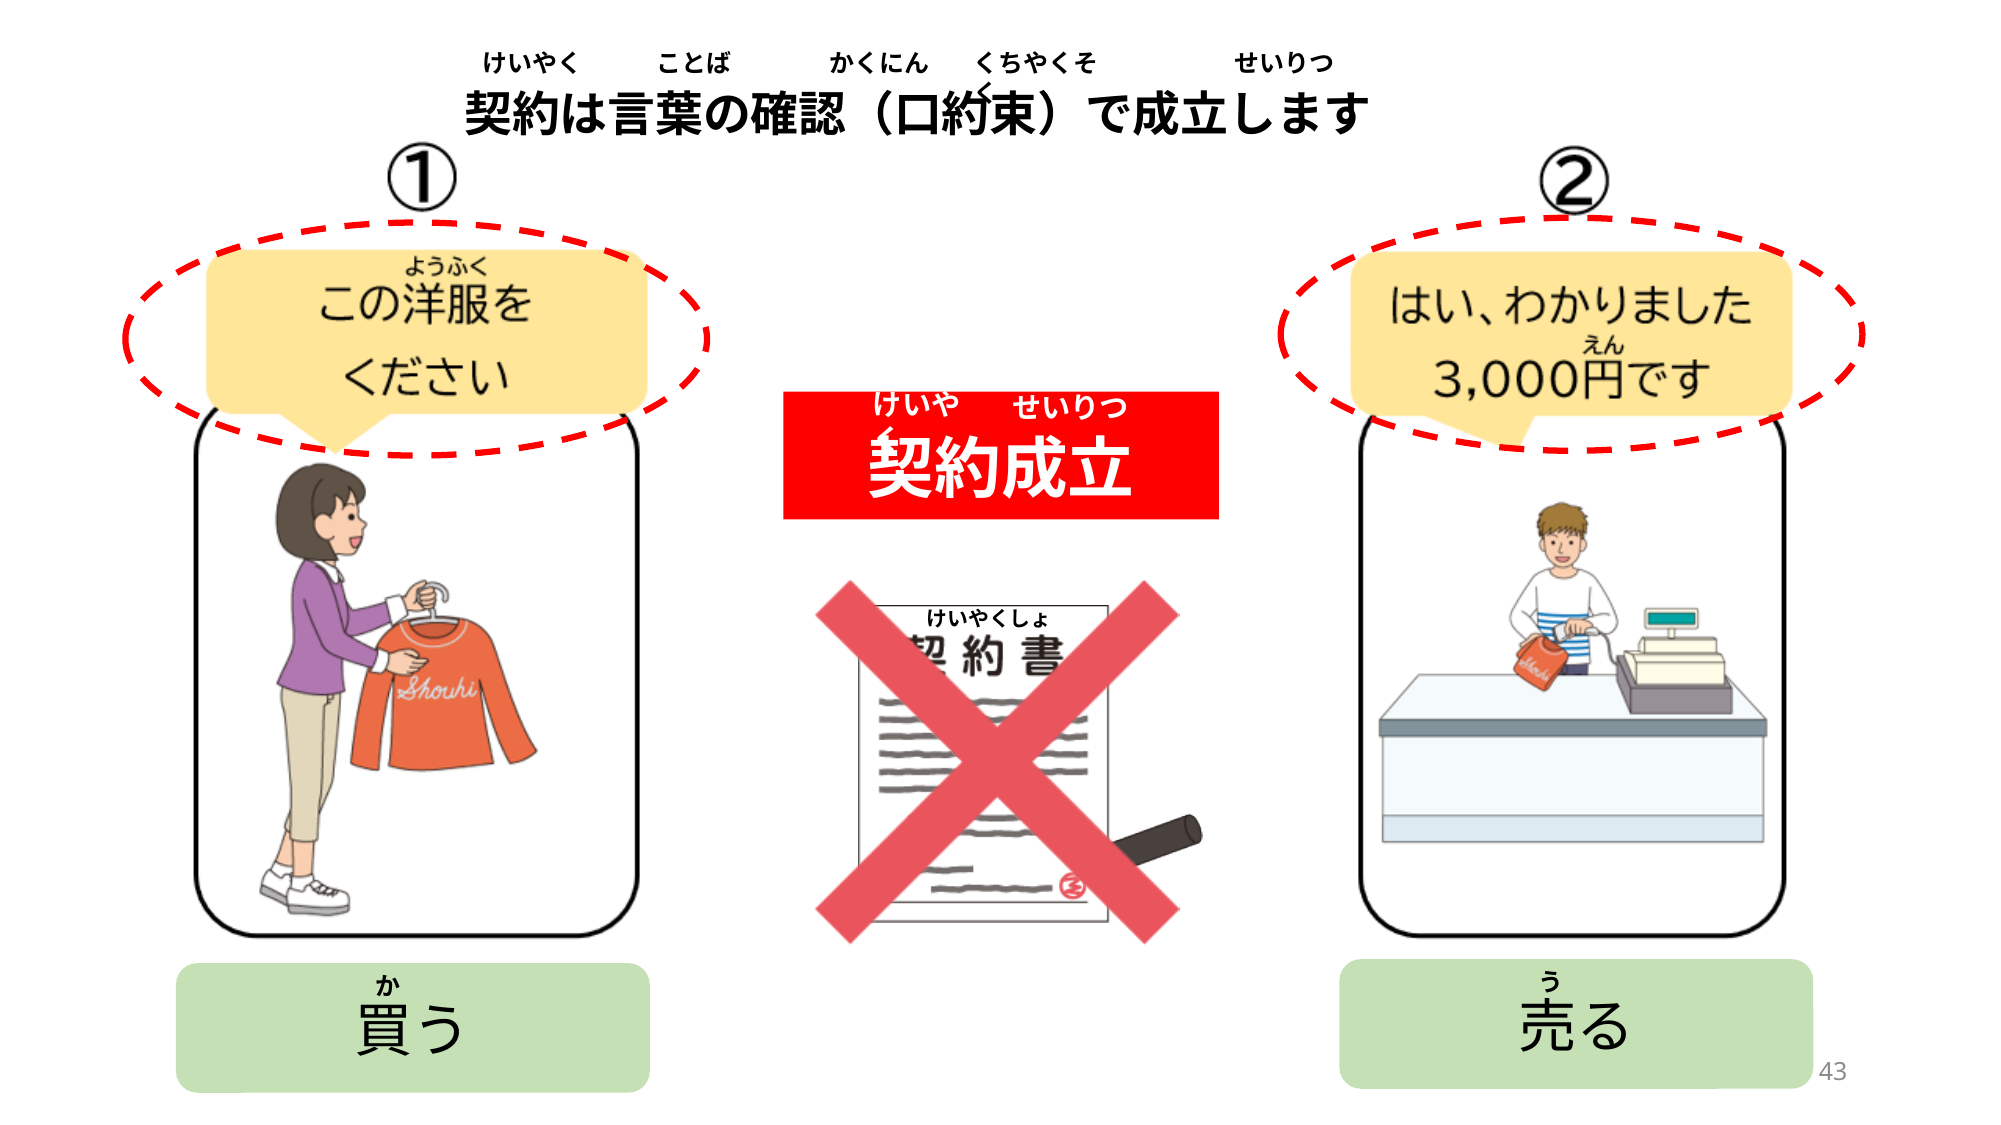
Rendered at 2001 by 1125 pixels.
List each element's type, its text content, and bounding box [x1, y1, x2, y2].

text_box けいやく [467, 40, 641, 85]
text_box 契約は言葉の確認（口約束）で成立します [449, 19, 1533, 178]
text_box [654, 270, 709, 408]
text_box くちやくそく [958, 40, 1132, 115]
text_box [175, 963, 650, 1093]
picture [1332, 144, 1807, 946]
slide_number 43 [1412, 1042, 1863, 1103]
text_box ことば [641, 40, 773, 85]
picture [183, 131, 654, 946]
text_box [124, 268, 183, 410]
text_box せいりつ [1219, 40, 1393, 85]
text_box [1339, 959, 1814, 1089]
text_box かくにん [814, 40, 988, 85]
picture [814, 580, 1203, 946]
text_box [783, 378, 1219, 520]
text_box [1279, 267, 1332, 402]
text_box [1807, 265, 1864, 404]
